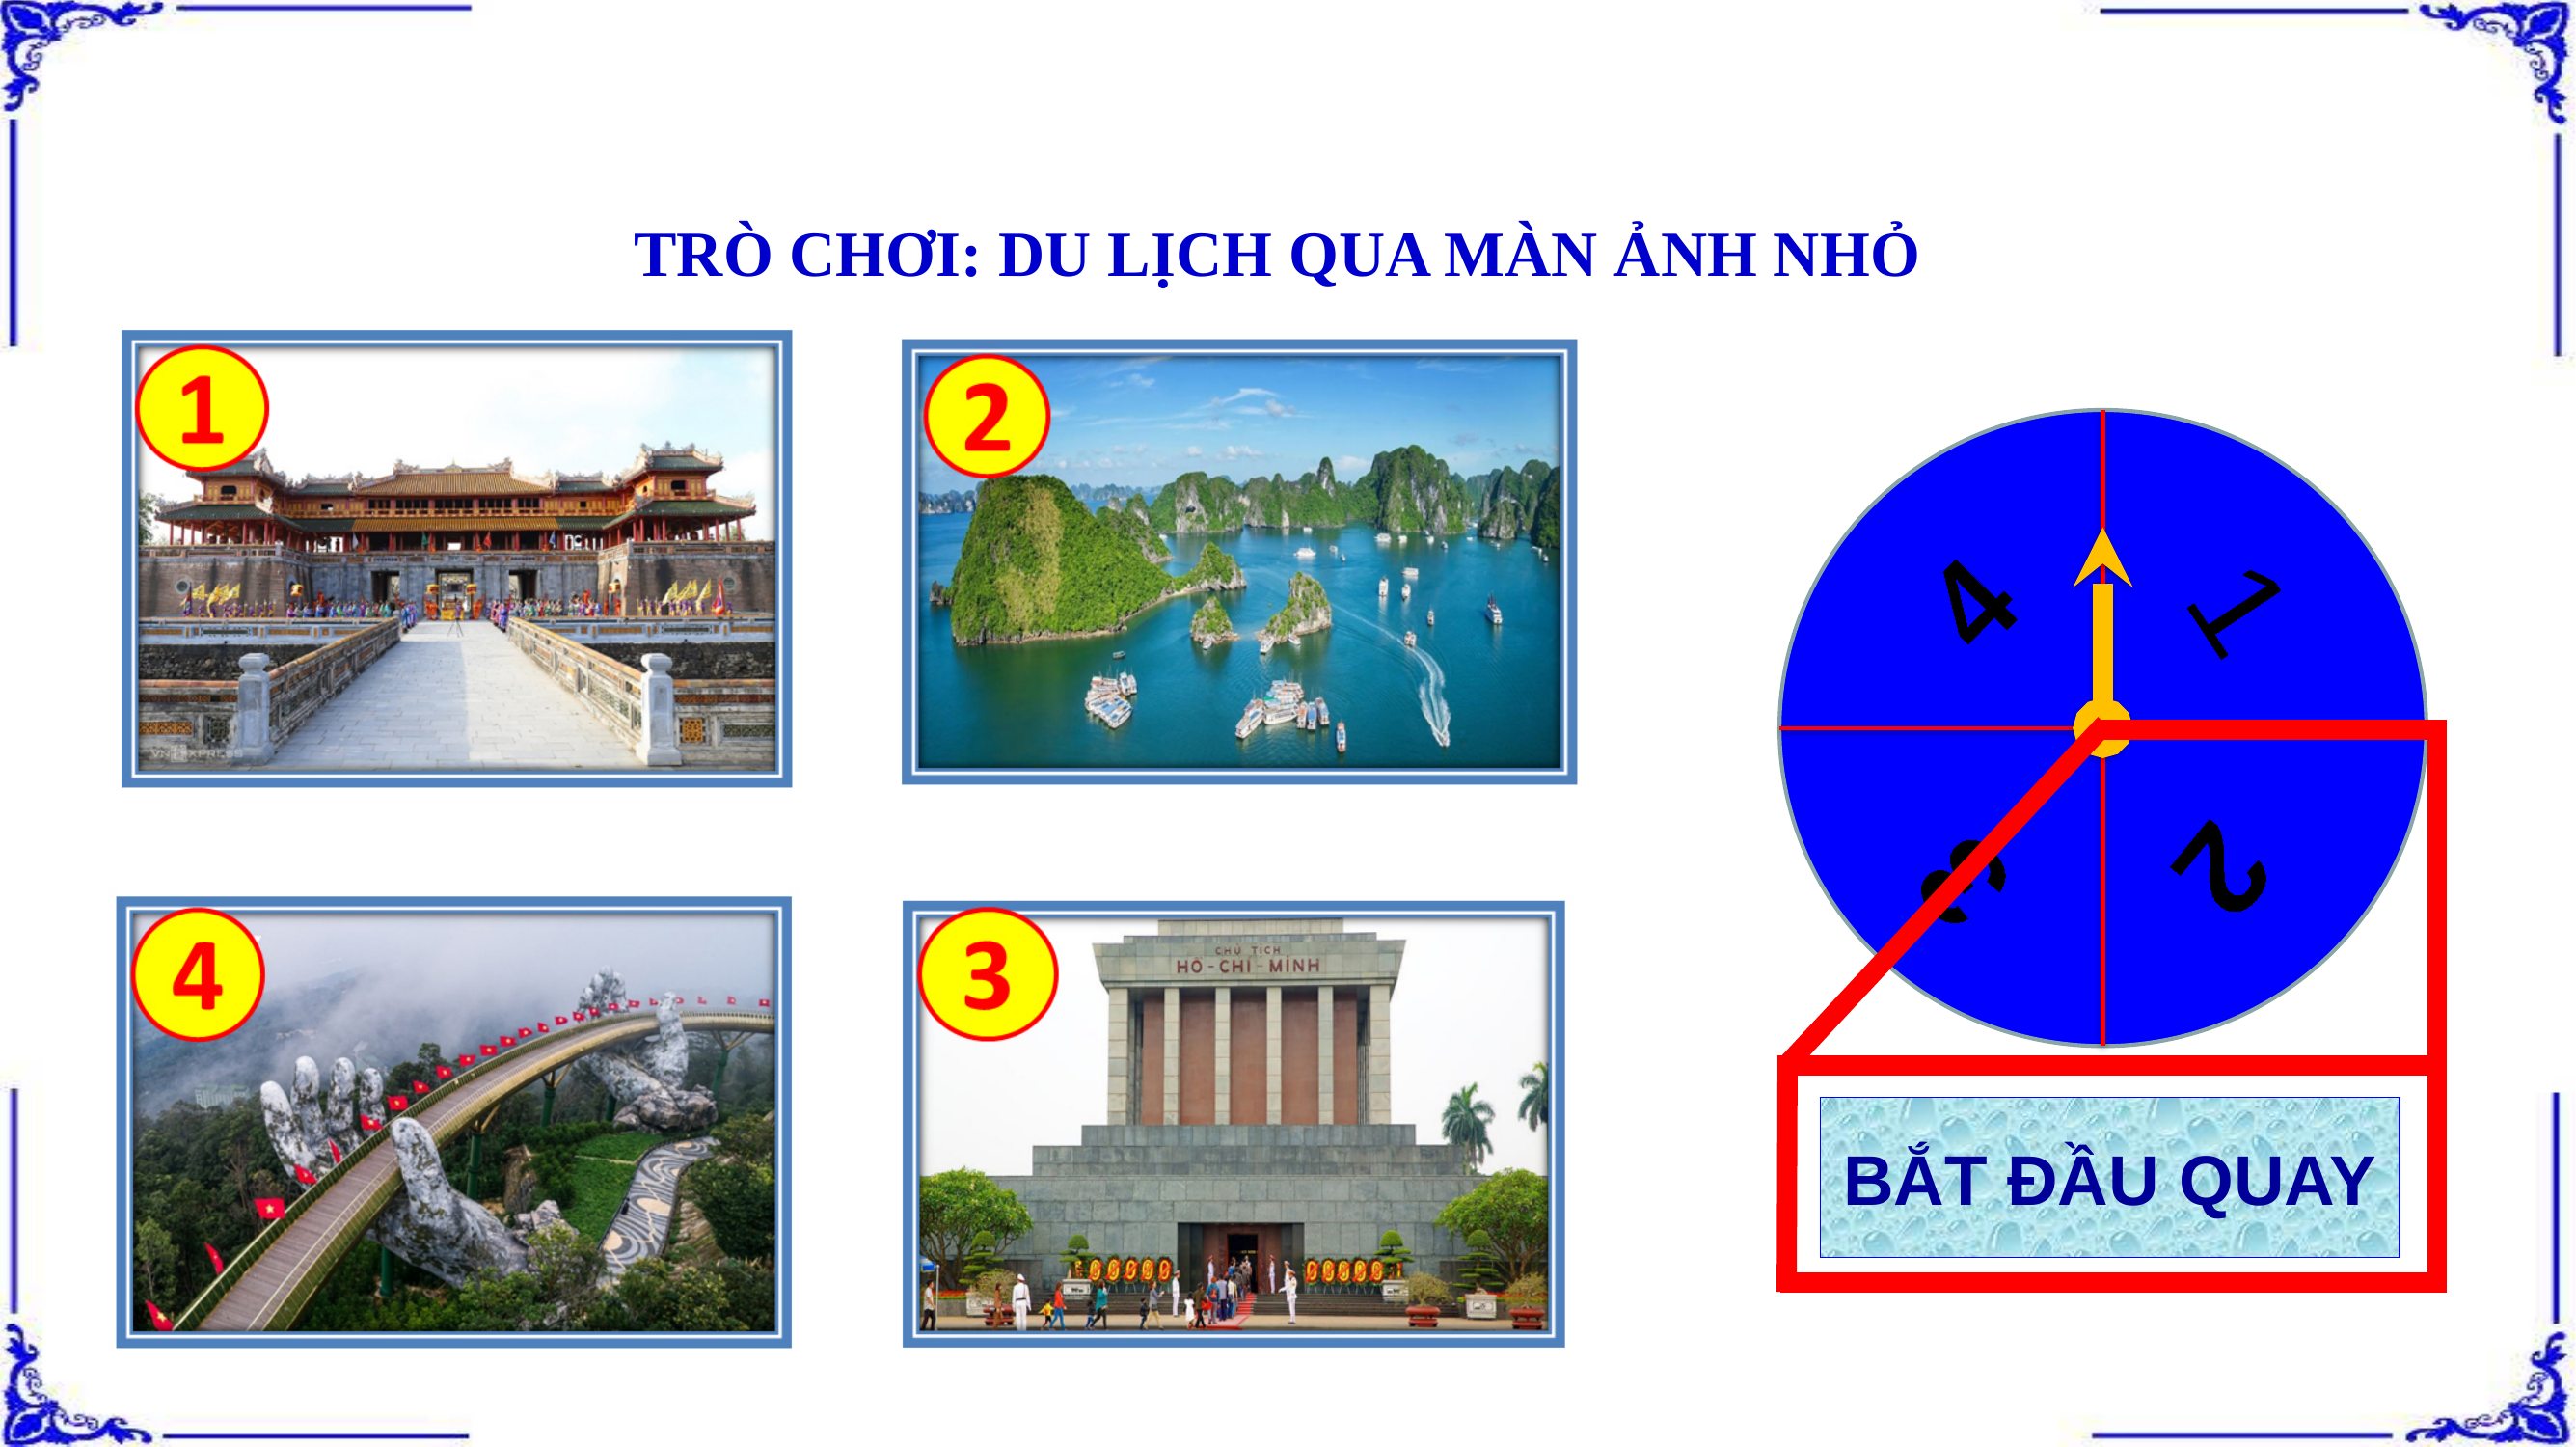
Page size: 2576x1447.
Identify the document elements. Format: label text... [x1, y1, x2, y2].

text_box TRÒ CHƠI: DU LỊCH QUA MÀN ẢNH NHỎ [544, 200, 2011, 301]
picture [0, 0, 2576, 1447]
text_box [1778, 409, 2427, 718]
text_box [1776, 719, 2438, 1294]
